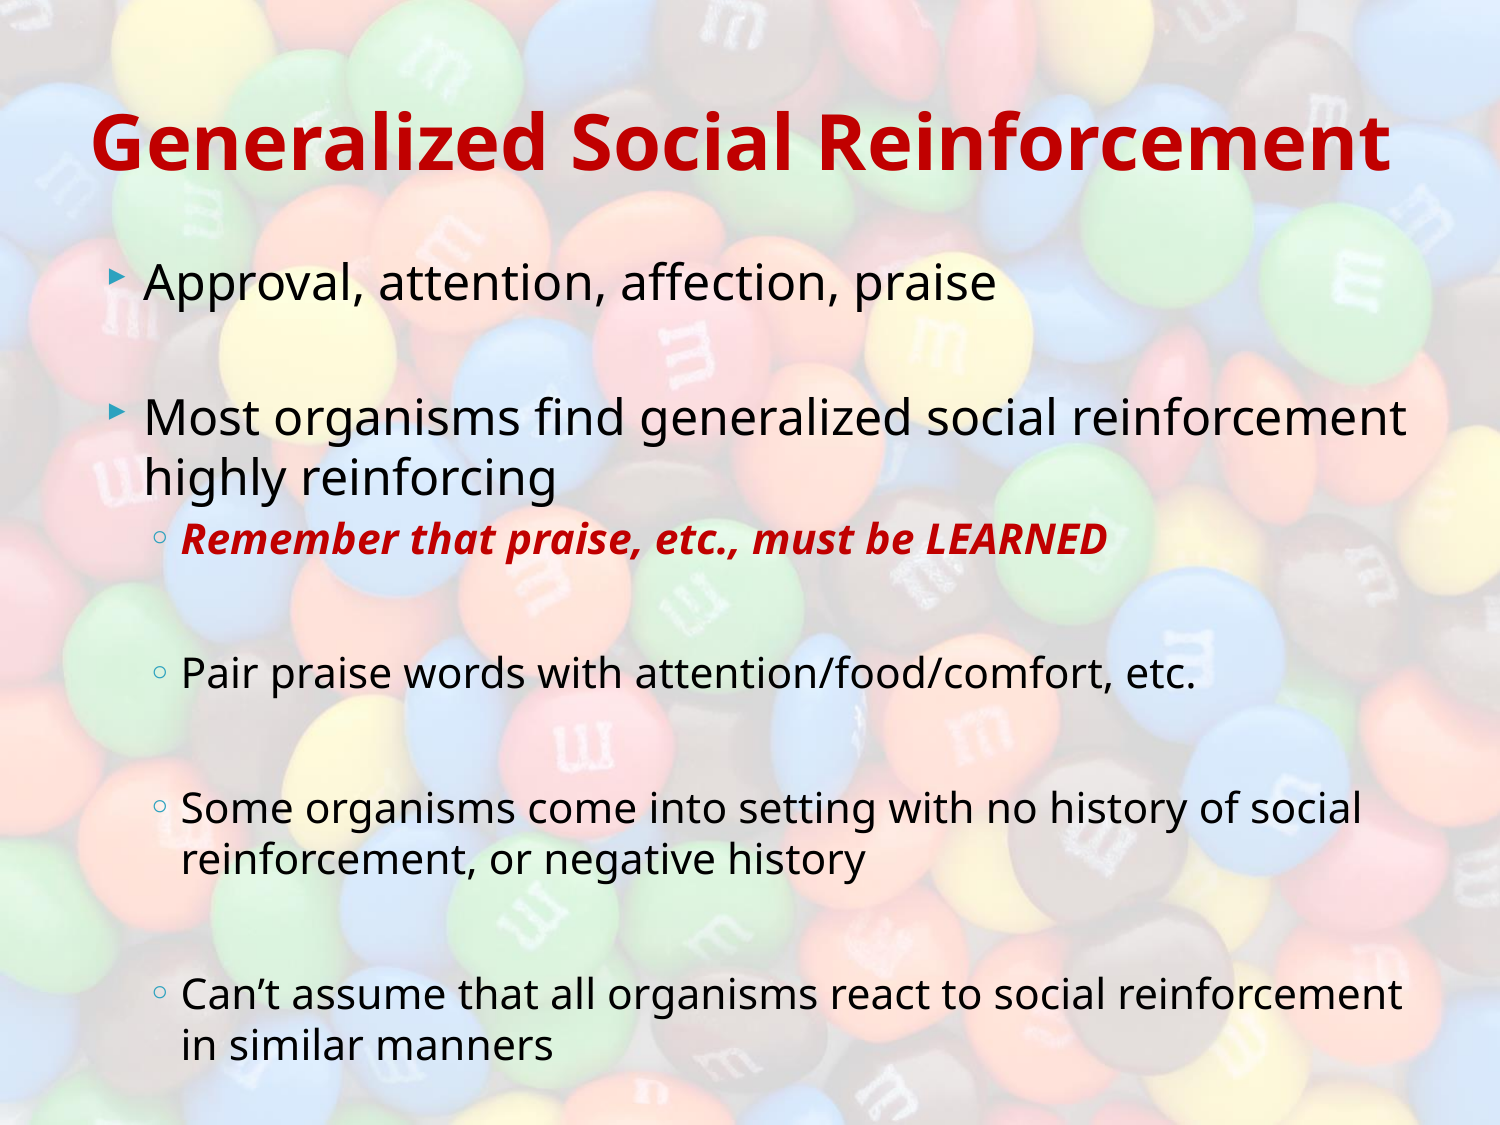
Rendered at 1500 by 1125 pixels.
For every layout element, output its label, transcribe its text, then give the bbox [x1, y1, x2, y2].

title Generalized Social Reinforcement [75, 45, 1425, 233]
list Approval, attention, affection, praise Most organisms find generalized social reinforcement highly reinforcing Remember that praise, etc., must be LEARNED Pair praise words with attention/food/comfort, etc. Some organisms come into setting with no history of social reinforcement, or negative history Can’t assume that all organisms react to social reinforcement in similar manners [75, 242, 1425, 1080]
picture [0, 0, 1500, 1125]
